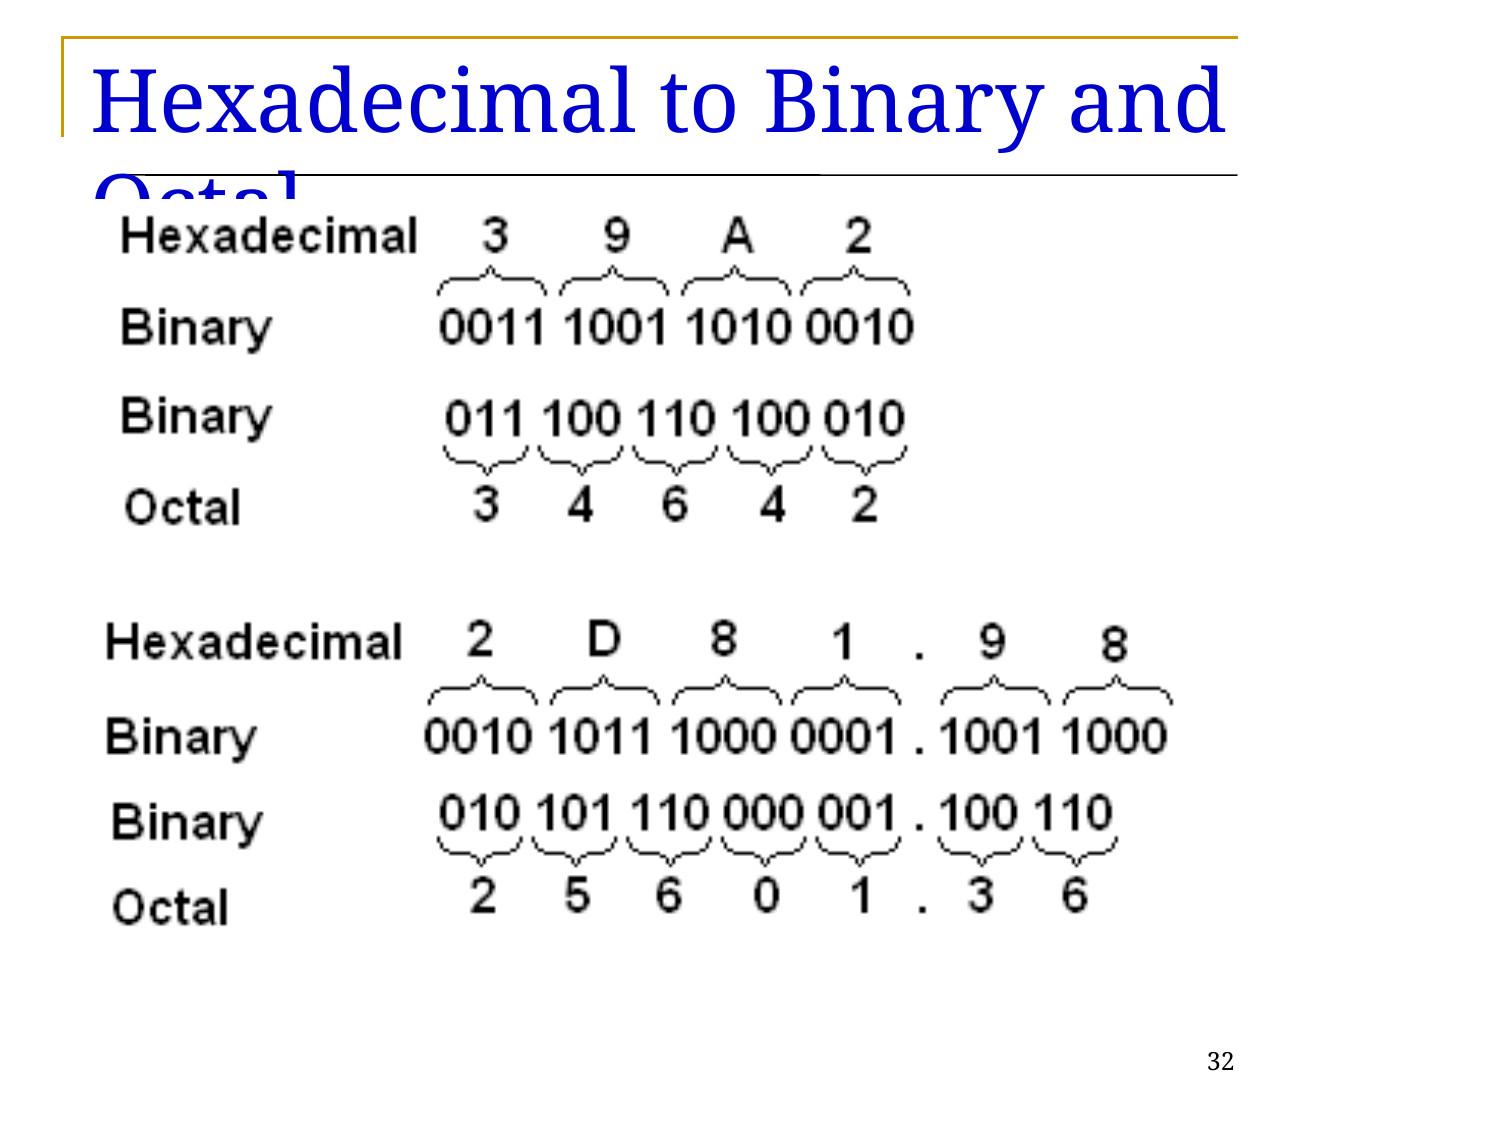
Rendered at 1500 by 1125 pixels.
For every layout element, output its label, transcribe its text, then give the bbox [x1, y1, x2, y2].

title Hexadecimal to Binary and Octal [74, 37, 1251, 188]
picture [87, 199, 1245, 976]
slide_number 32 [1149, 1012, 1251, 1088]
